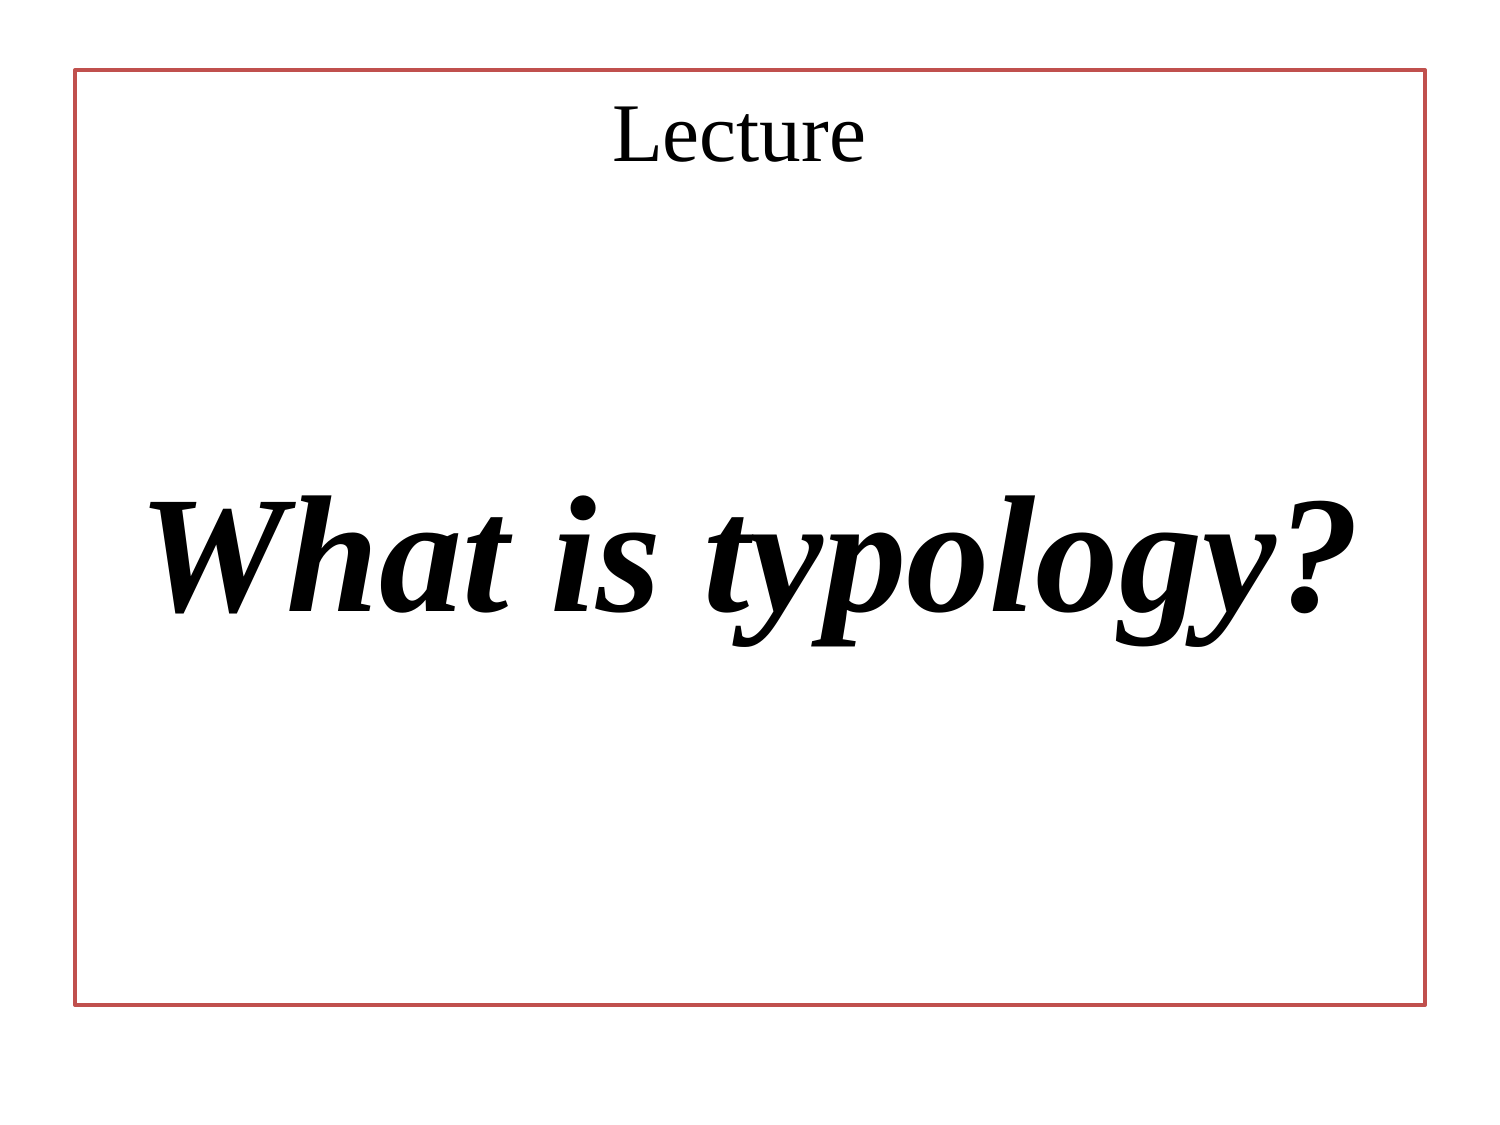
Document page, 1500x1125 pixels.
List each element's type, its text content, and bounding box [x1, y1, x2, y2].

list Lecture What is typology? [73, 68, 1427, 1007]
